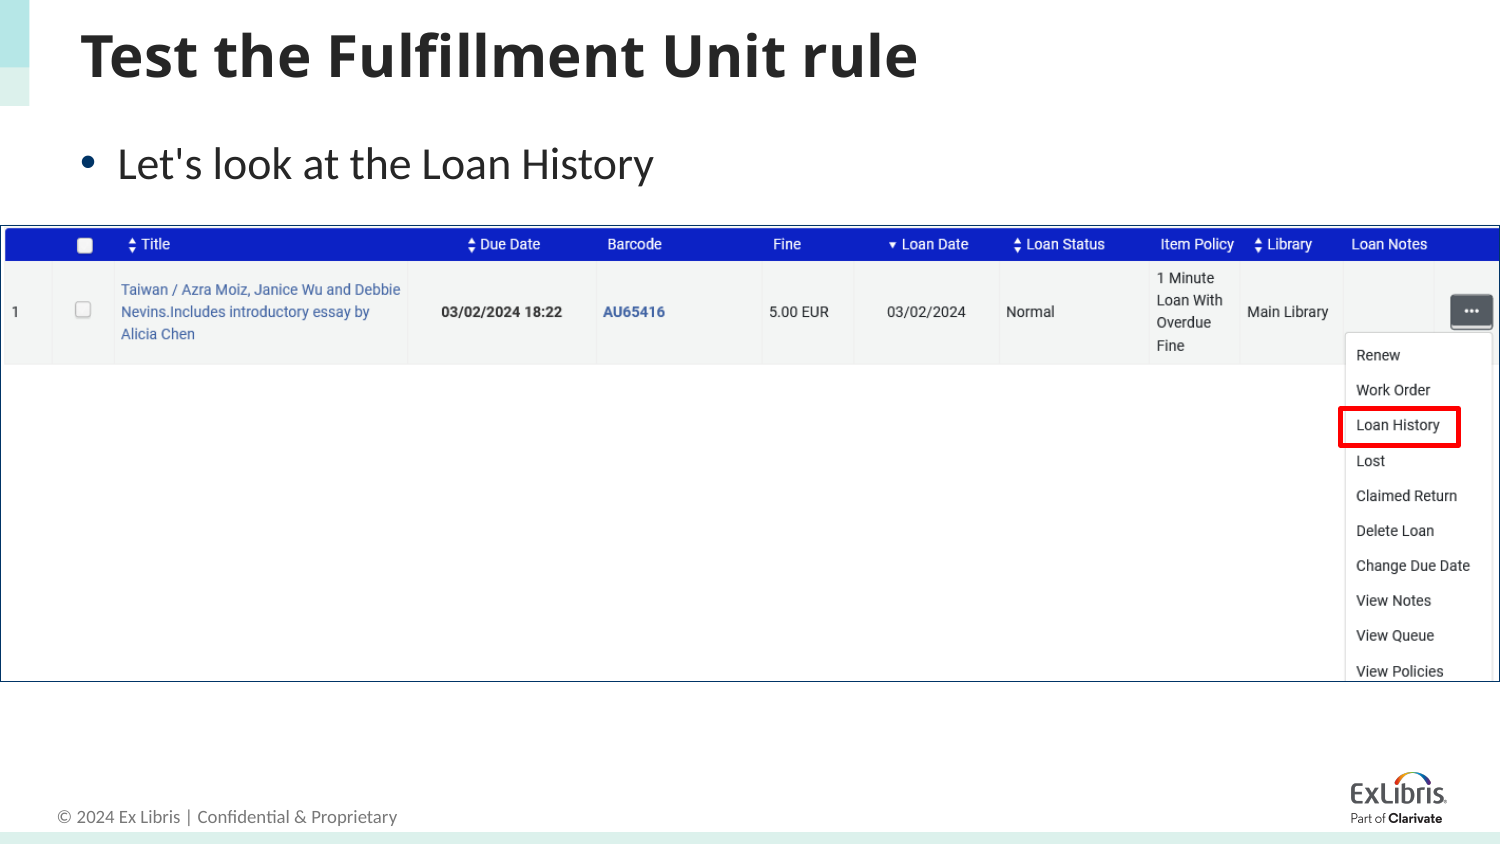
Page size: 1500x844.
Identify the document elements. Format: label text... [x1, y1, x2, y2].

list Let's look at the Loan History [64, 126, 1447, 223]
title Test the Fulfillment Unit rule [64, 11, 1447, 107]
picture [0, 224, 1500, 682]
picture [1351, 772, 1447, 823]
